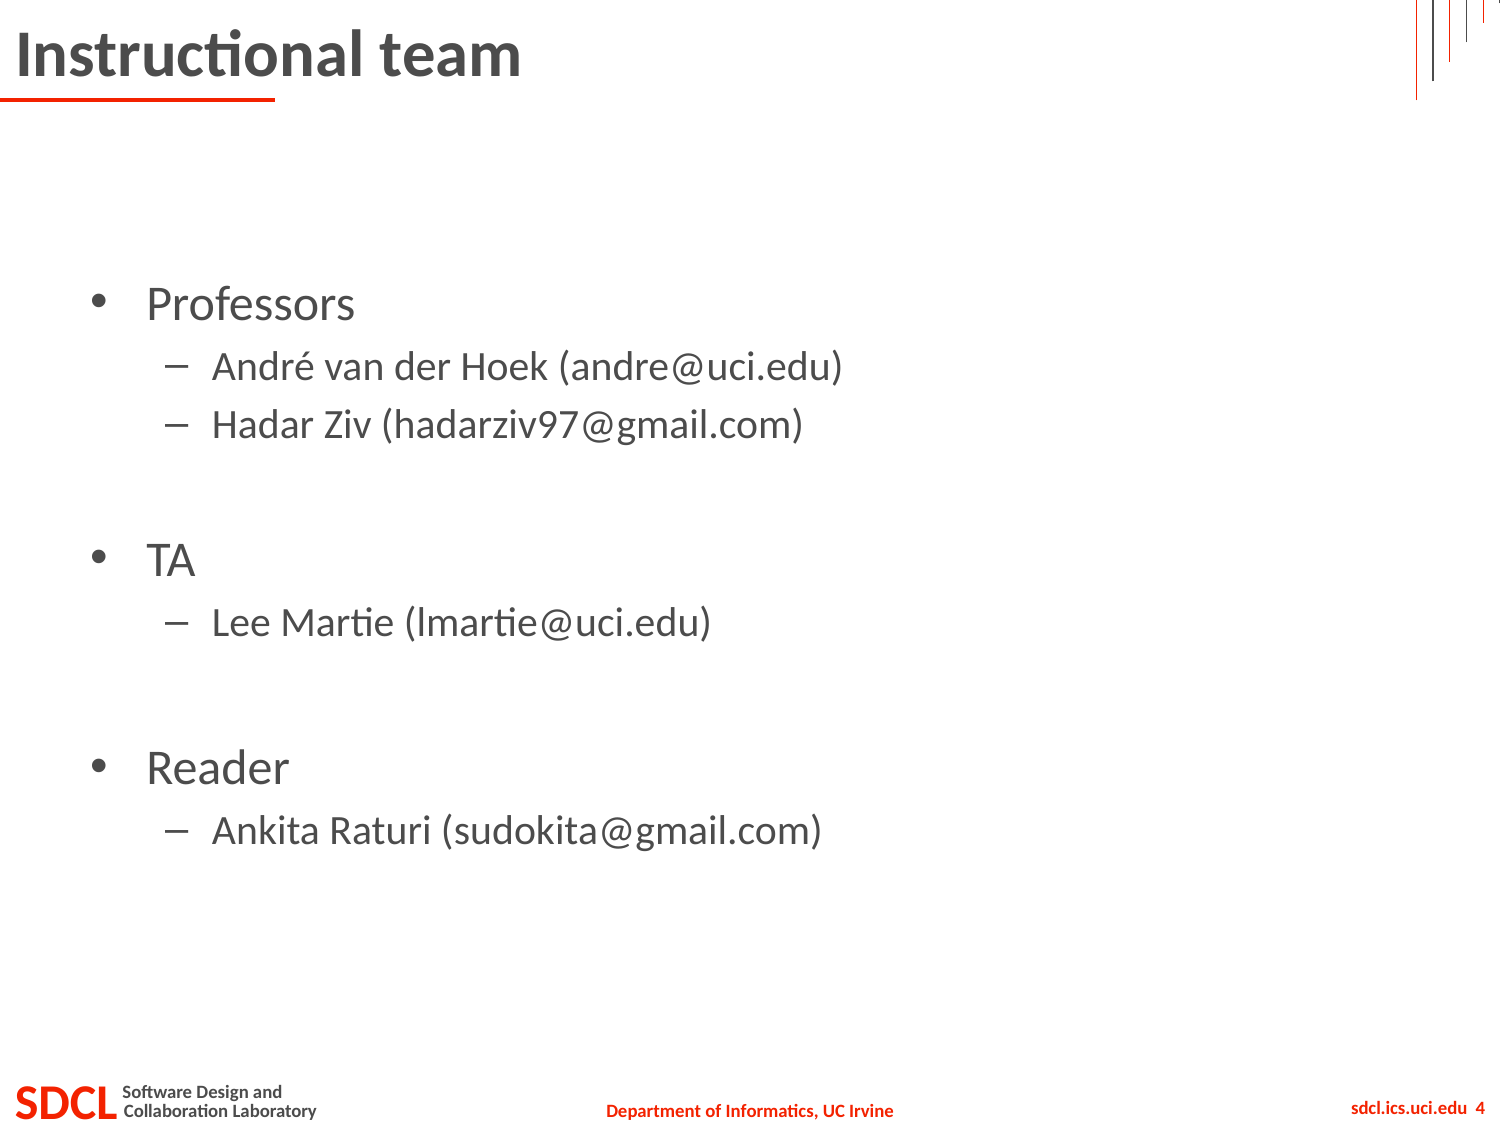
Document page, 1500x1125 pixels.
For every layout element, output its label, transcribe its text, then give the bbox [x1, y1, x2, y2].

list Professors André van der Hoek (andre@uci.edu) Hadar Ziv (hadarziv97@gmail.com) TA Lee Martie (lmartie@uci.edu) Reader Ankita Raturi (sudokita@gmail.com) [75, 262, 1417, 1005]
title Instructional team [0, 0, 1350, 100]
